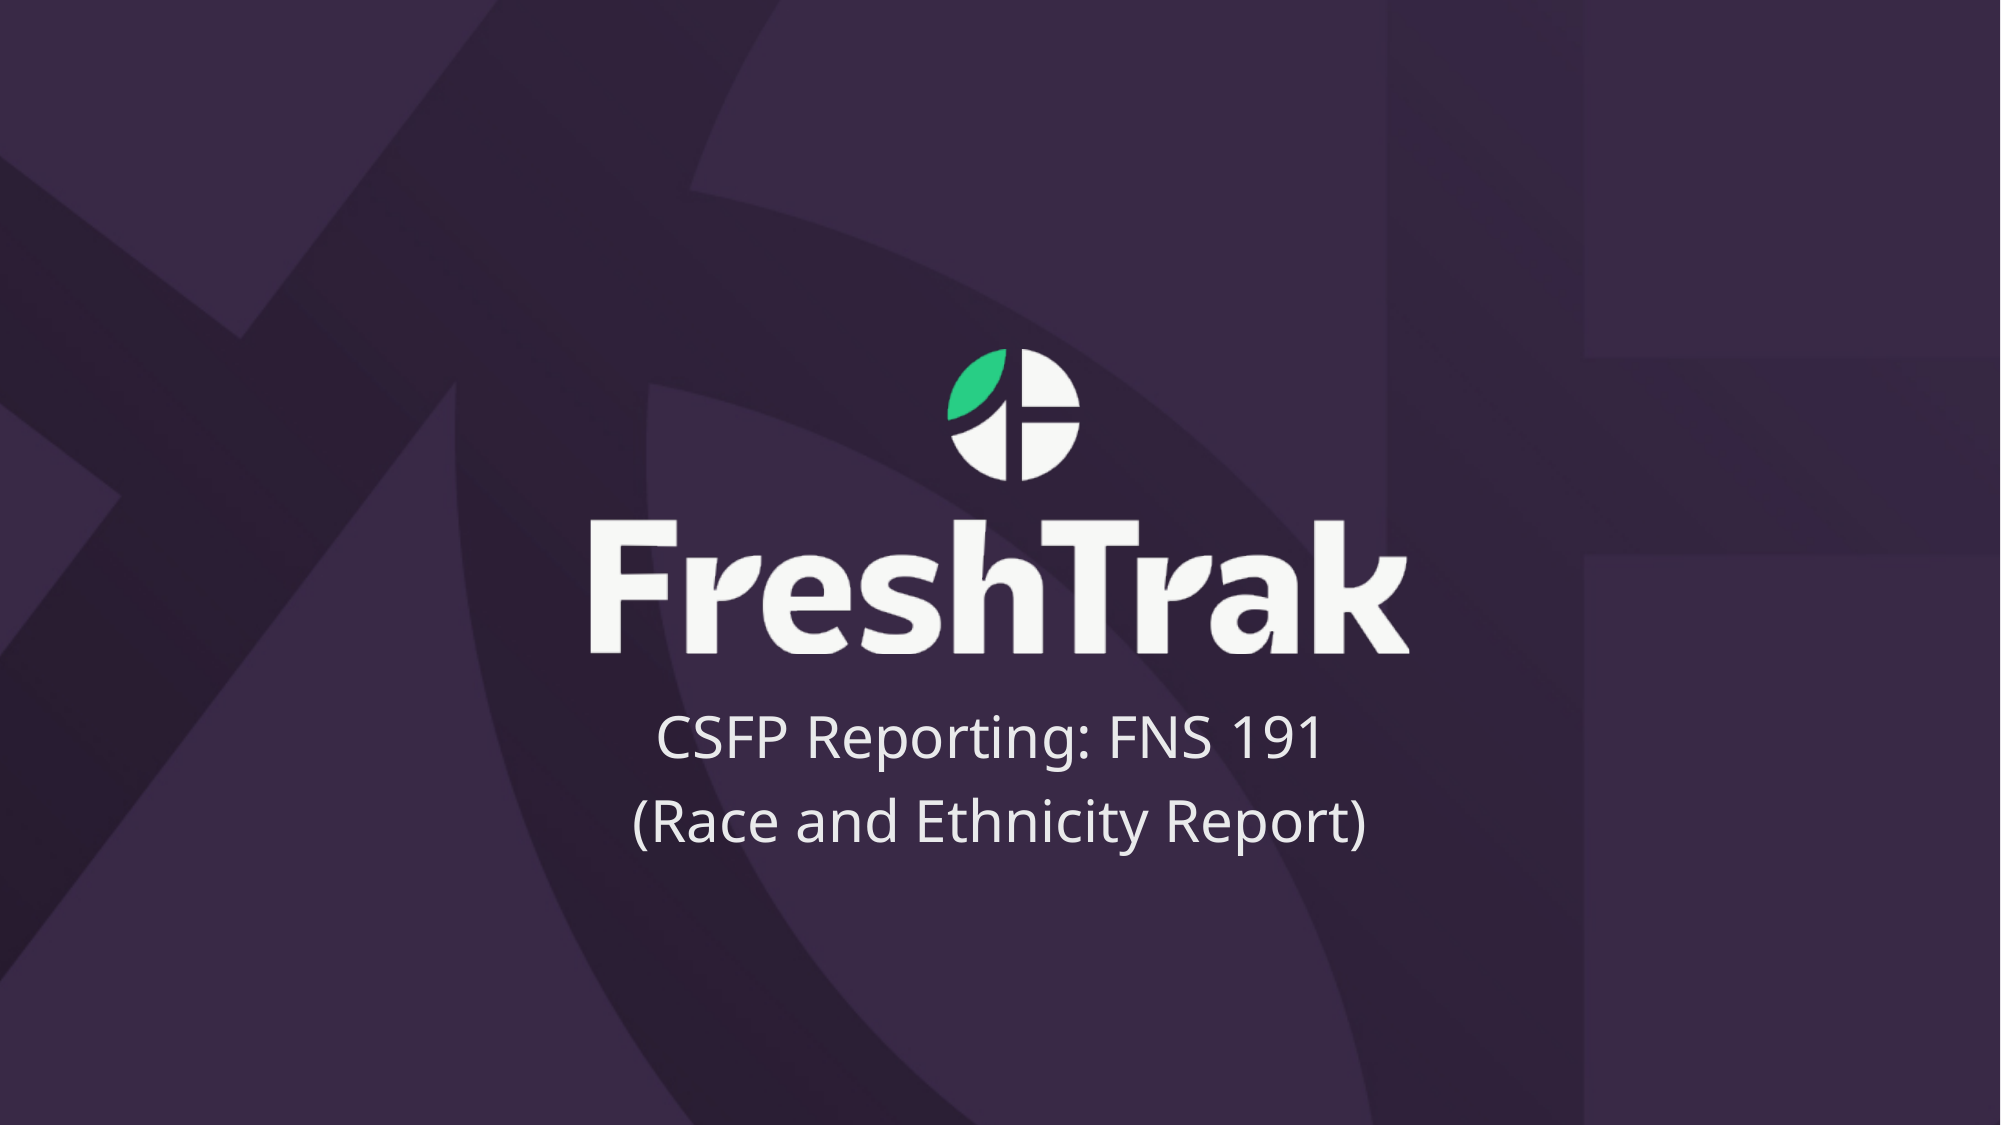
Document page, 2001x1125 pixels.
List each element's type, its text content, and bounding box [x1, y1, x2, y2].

picture [0, 0, 2001, 1125]
list CSFP Reporting: FNS 191 (Race and Ethnicity Report) [435, 700, 1565, 890]
